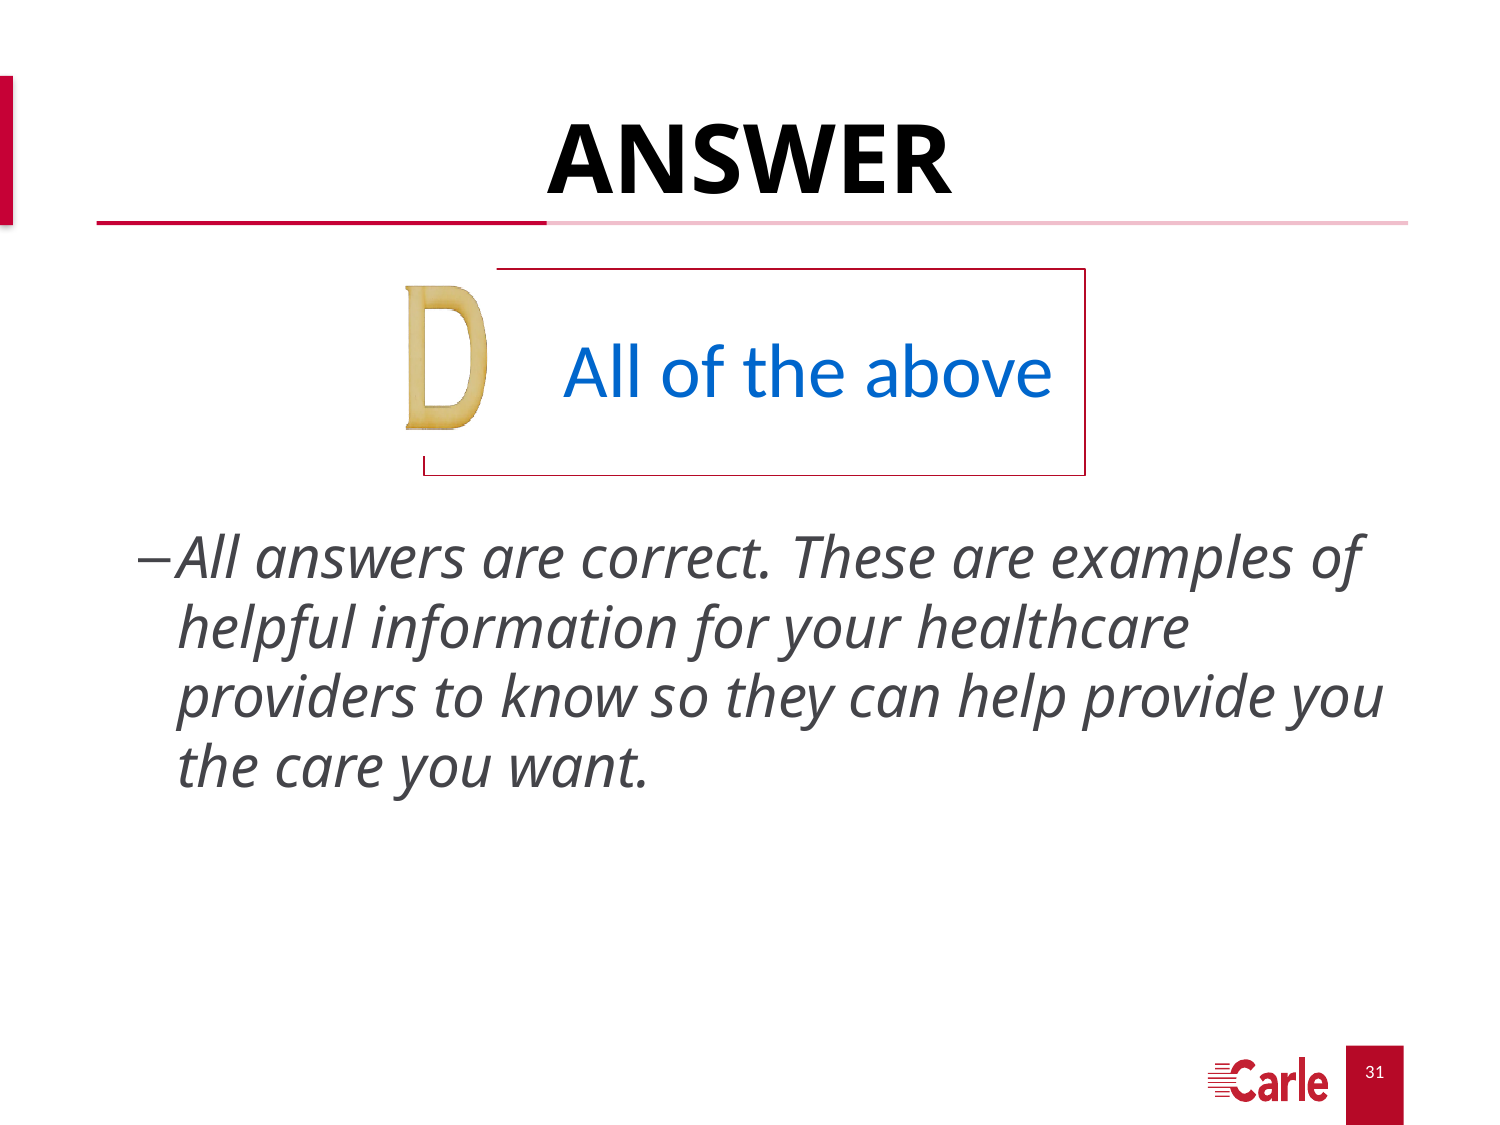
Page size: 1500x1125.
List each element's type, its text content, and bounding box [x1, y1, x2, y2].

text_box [224, 245, 1276, 484]
title ANSWER [97, 0, 1403, 220]
list All answers are correct. These are examples of helpful information for your healthcare providers to know so they can help provide you the care you want. [48, 512, 1452, 1088]
